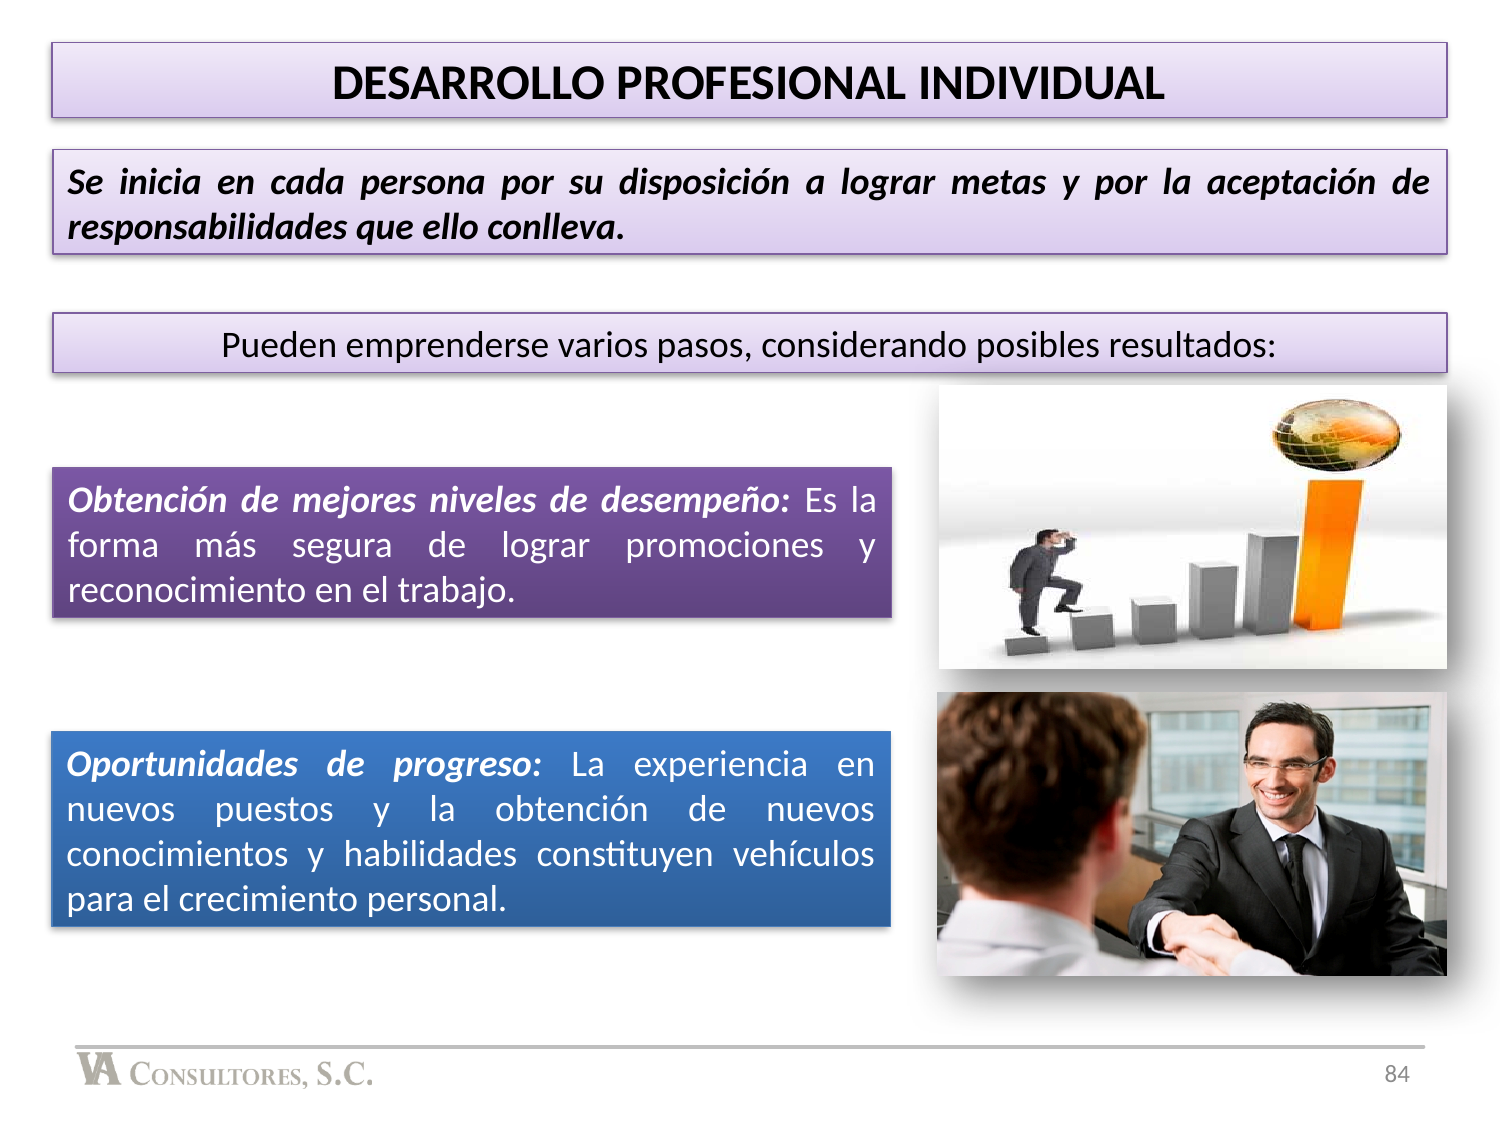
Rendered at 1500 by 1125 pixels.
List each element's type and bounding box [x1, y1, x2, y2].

picture [938, 385, 1448, 670]
text_box [51, 42, 1448, 118]
text_box [52, 467, 892, 618]
text_box [51, 731, 891, 927]
text_box [52, 149, 1448, 255]
text_box [52, 312, 1448, 373]
slide_number [1074, 1042, 1425, 1103]
picture [937, 692, 1448, 977]
